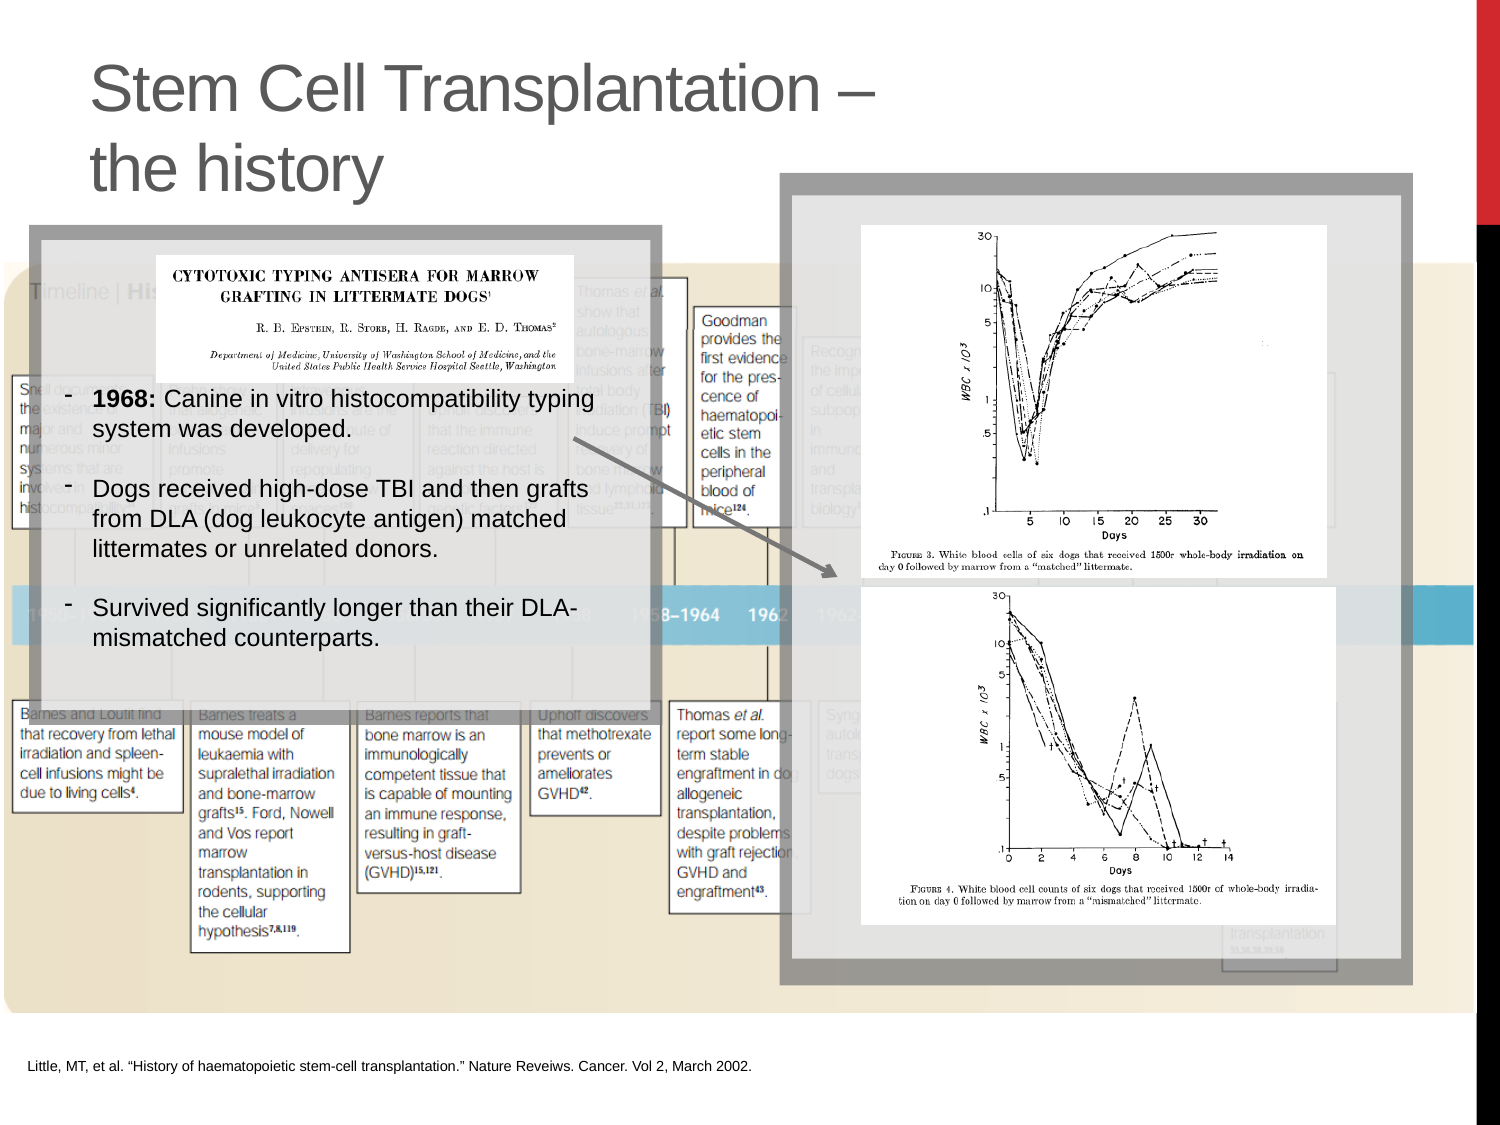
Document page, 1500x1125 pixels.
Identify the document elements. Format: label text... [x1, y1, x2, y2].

picture [861, 586, 1337, 926]
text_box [573, 437, 838, 578]
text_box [779, 172, 1414, 986]
text_box Stem Cell Transplantation – the history [75, 37, 1075, 256]
picture [663, 261, 779, 437]
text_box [28, 224, 663, 726]
picture [3, 261, 1477, 1013]
picture [156, 255, 575, 383]
picture [861, 225, 1327, 579]
text_box Little, MT, et al. “History of haematopoietic stem-cell transplantation.” Nature Reveiws. Cancer. Vol 2, March 2002. [12, 1049, 950, 1083]
